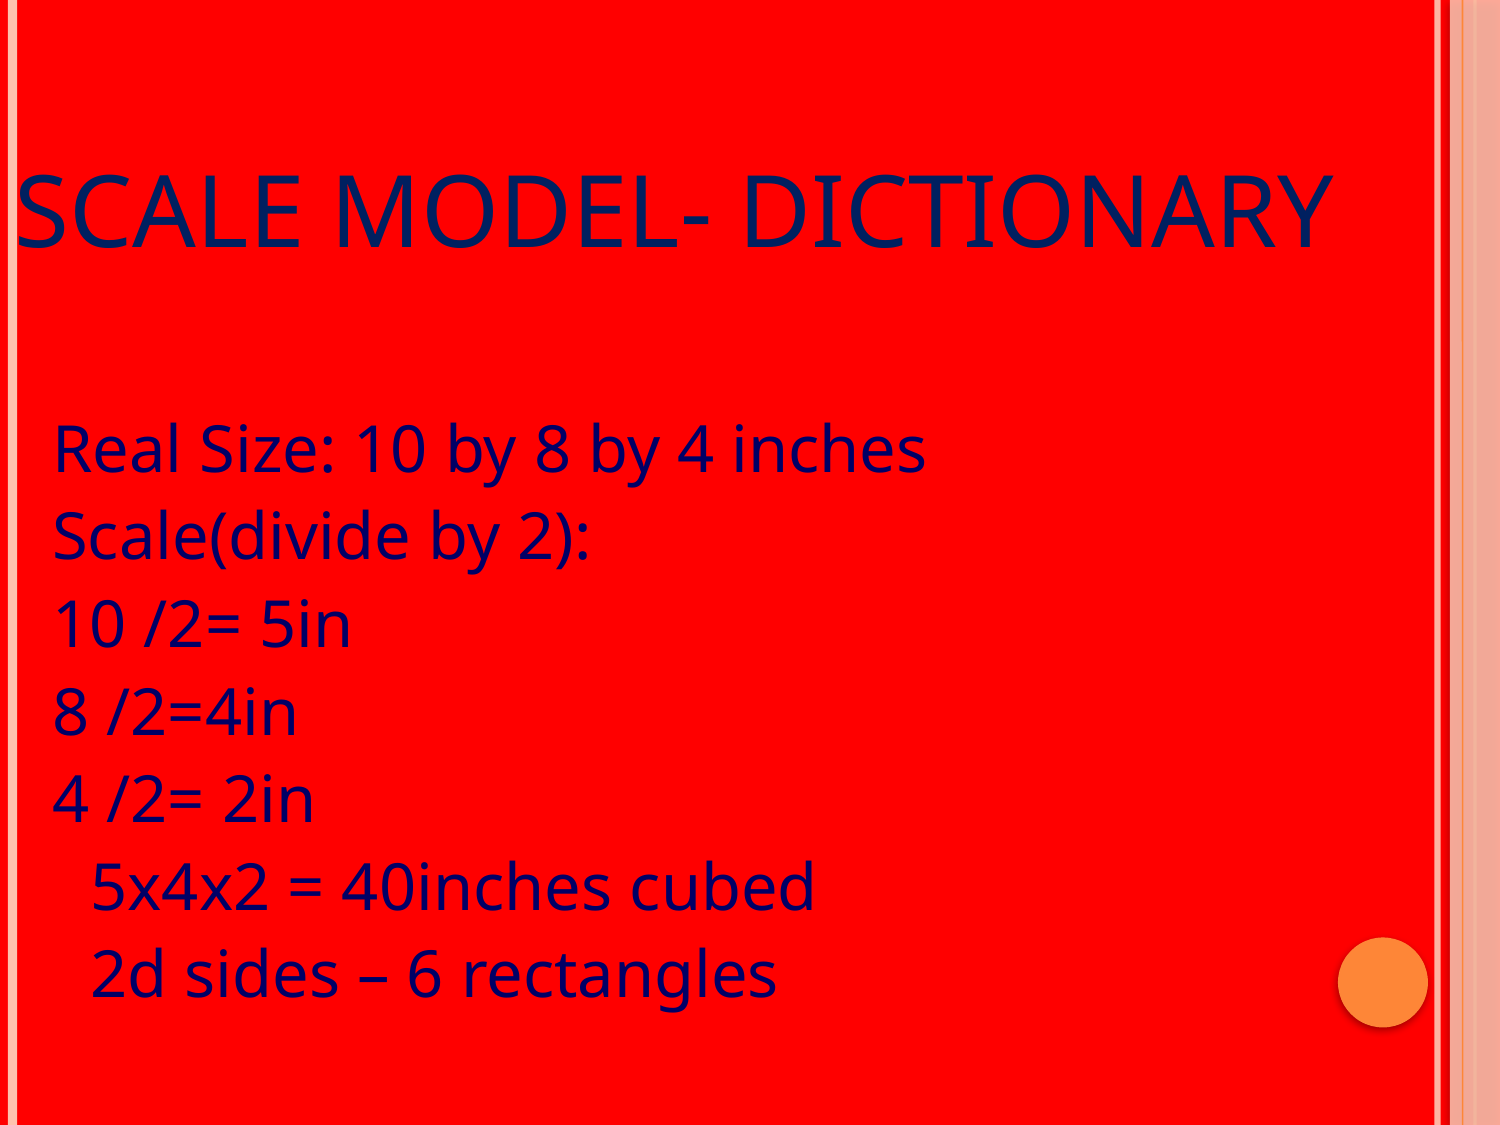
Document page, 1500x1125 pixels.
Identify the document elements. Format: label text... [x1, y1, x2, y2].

list Real Size: 10 by 8 by 4 inches Scale(divide by 2): 10 /2= 5in 8 /2=4in 4 /2= 2in 5x4x2 = 40inches cubed 2d sides – 6 rectangles [37, 399, 1375, 1025]
title Scale Model- Dictionary [0, 37, 1500, 275]
